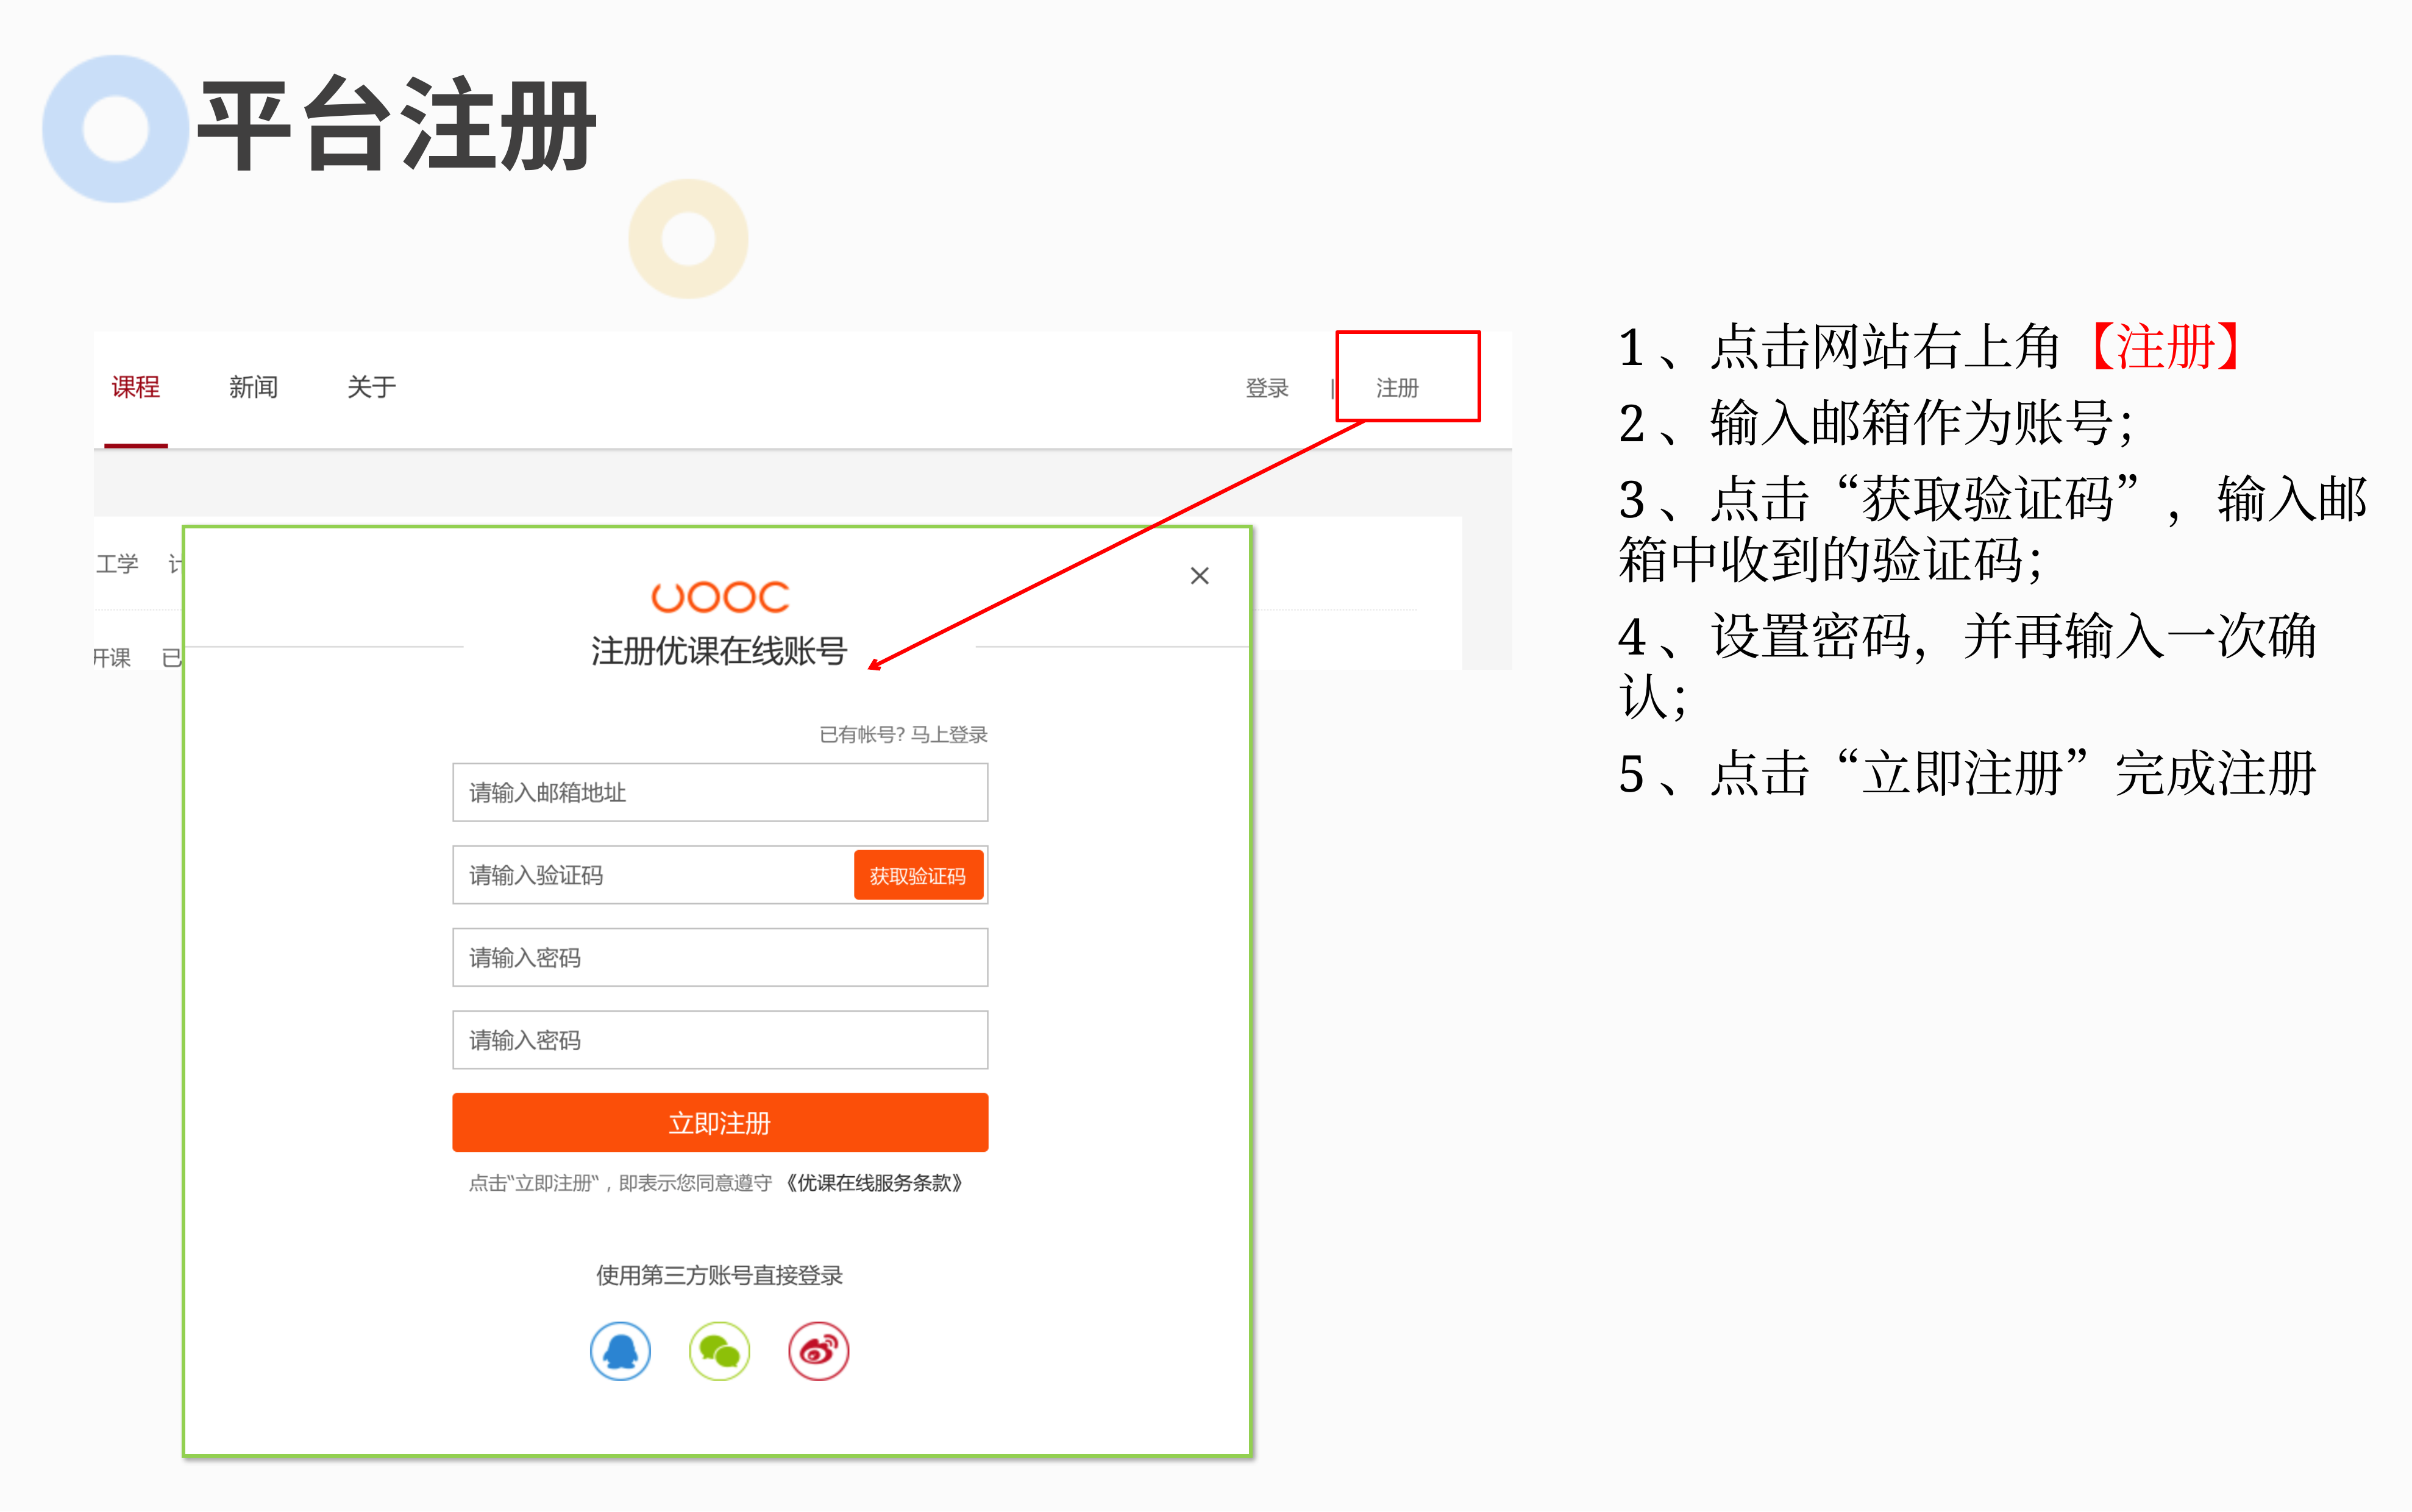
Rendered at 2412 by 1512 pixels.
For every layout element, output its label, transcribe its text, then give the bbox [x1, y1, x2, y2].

text_box 1、点击网站右上角【注册】 2、输入邮箱作为账号； 3、点击“获取验证码”，输入邮箱中收到的验证码； 4、设置密码，并再输入一次确认； 5、点击“立即注册”完成注册 [1609, 310, 2387, 875]
picture [0, 0, 282, 256]
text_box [867, 421, 1365, 670]
picture [94, 122, 1513, 1455]
text_box 平台注册 [285, 55, 680, 187]
